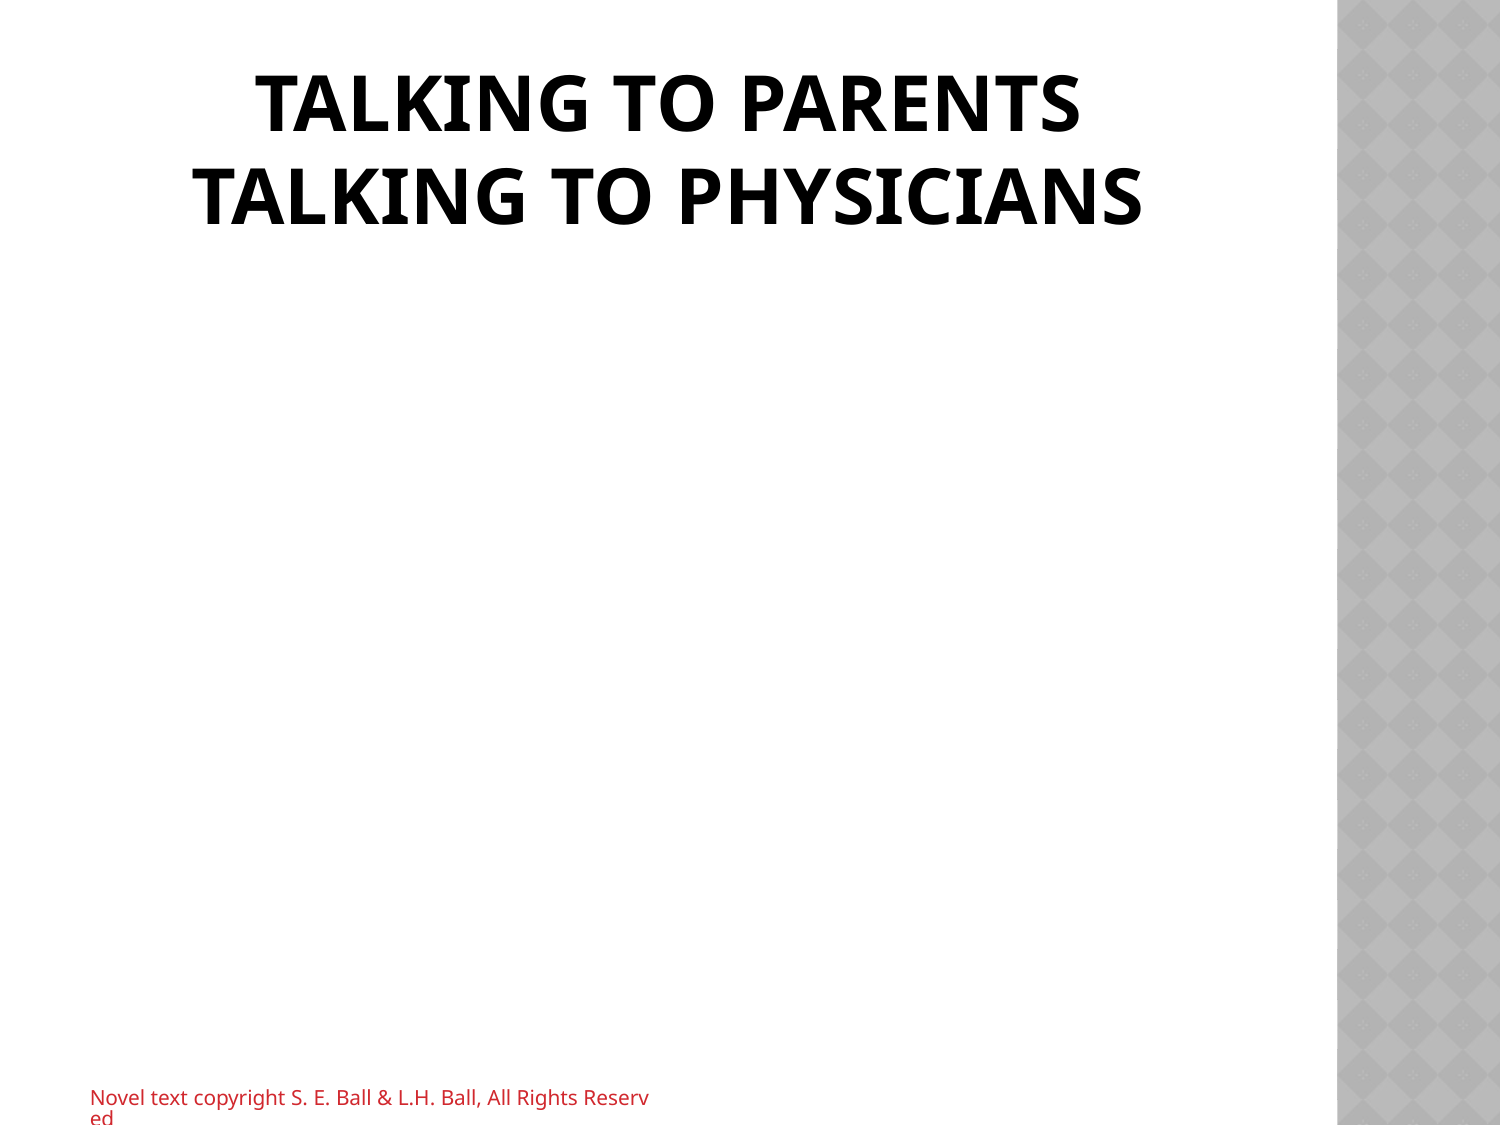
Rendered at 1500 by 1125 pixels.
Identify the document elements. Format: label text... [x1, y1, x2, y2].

footer Novel text copyright S. E. Ball & L.H. Ball, All Rights Reserved [75, 1075, 675, 1114]
title Talking to Parents Talking to Physicians [75, 52, 1263, 240]
text_box [1337, 0, 1500, 1125]
